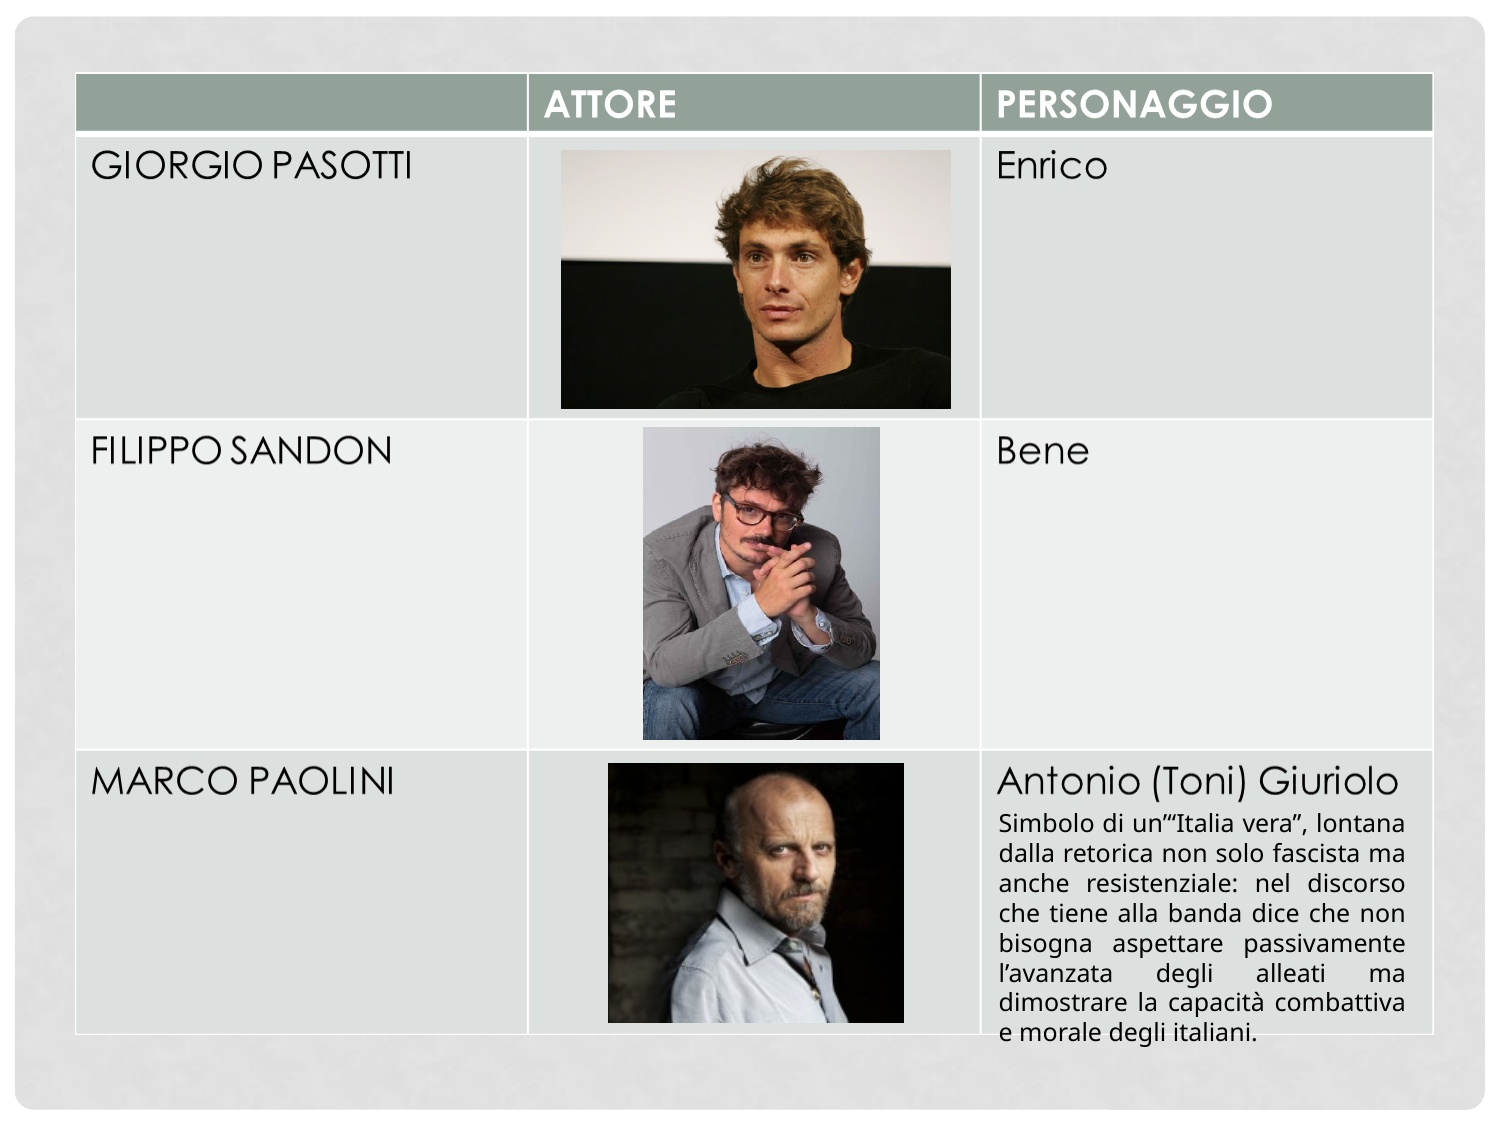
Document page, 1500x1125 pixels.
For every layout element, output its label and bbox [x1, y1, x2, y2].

picture [14, 16, 1485, 1110]
text_box [983, 1044, 1422, 1055]
